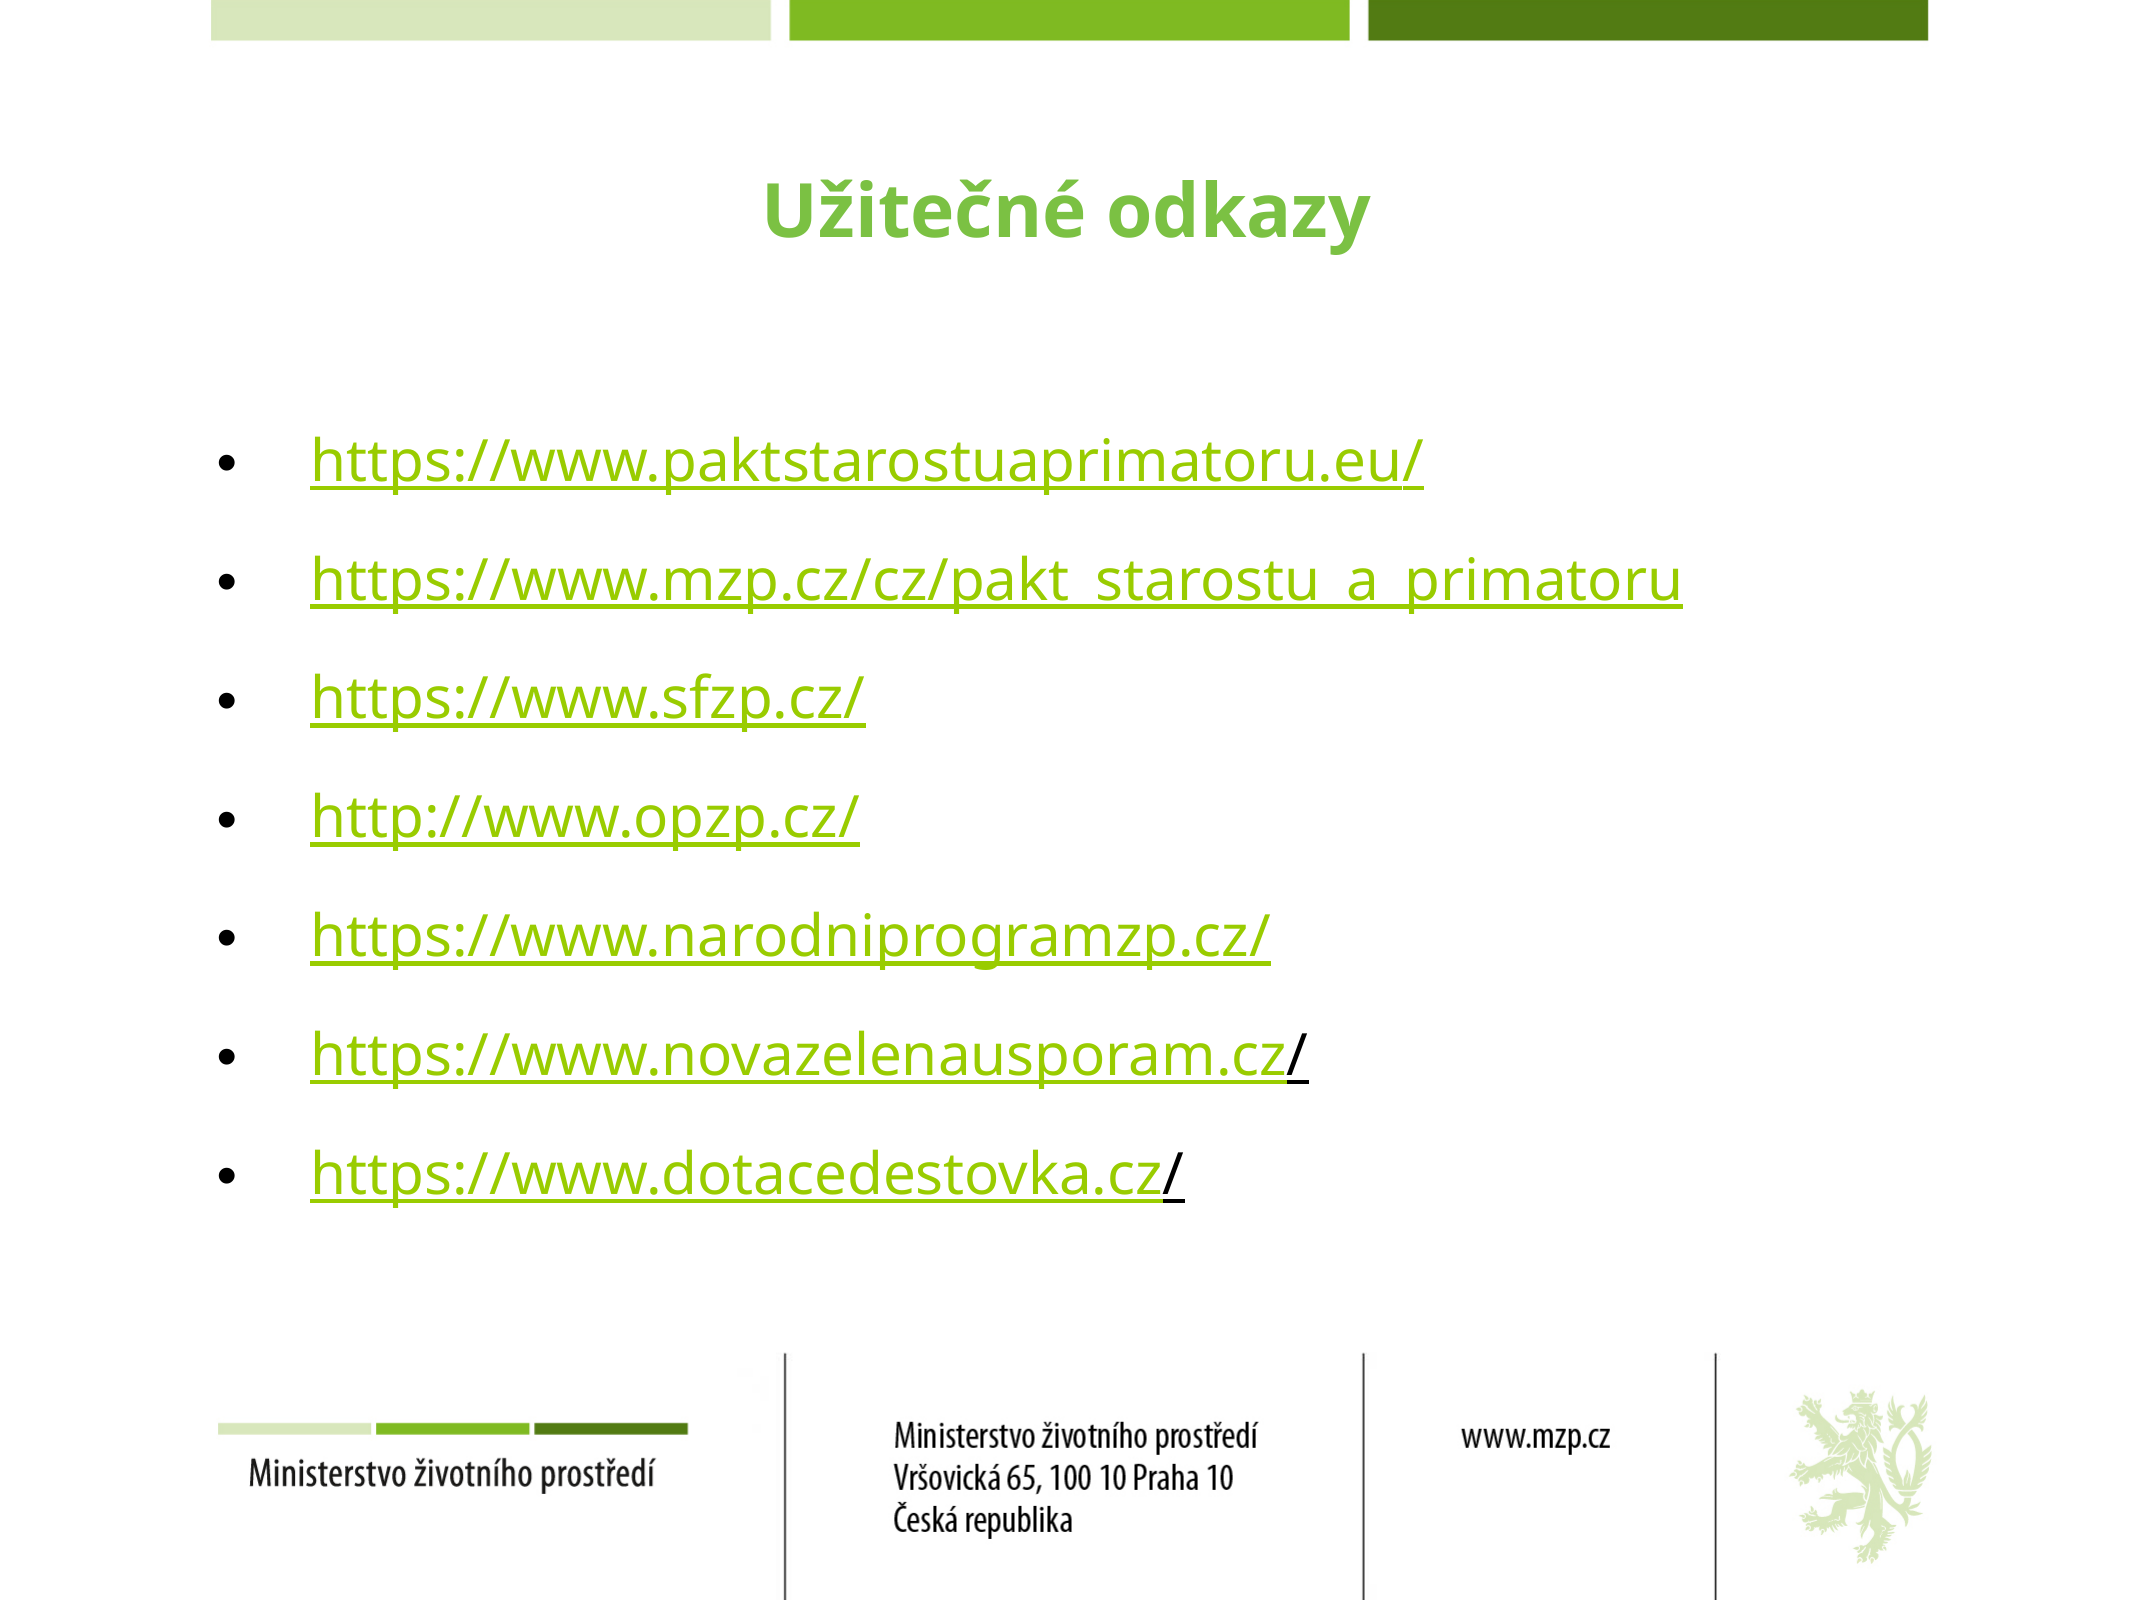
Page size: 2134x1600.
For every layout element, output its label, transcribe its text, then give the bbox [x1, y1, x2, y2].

title Užitečné odkazy [208, 79, 1925, 351]
picture [0, 0, 2134, 1600]
list https://www.paktstarostuaprimatoru.eu/ https://www.mzp.cz/cz/pakt_starostu_a_primatoru https://www.sfzp.cz/ http://www.opzp.cz/ https://www.narodniprogramzp.cz/ https://www.novazelenausporam.cz/ https://www.dotacedestovka.cz/ [208, 374, 1925, 1320]
